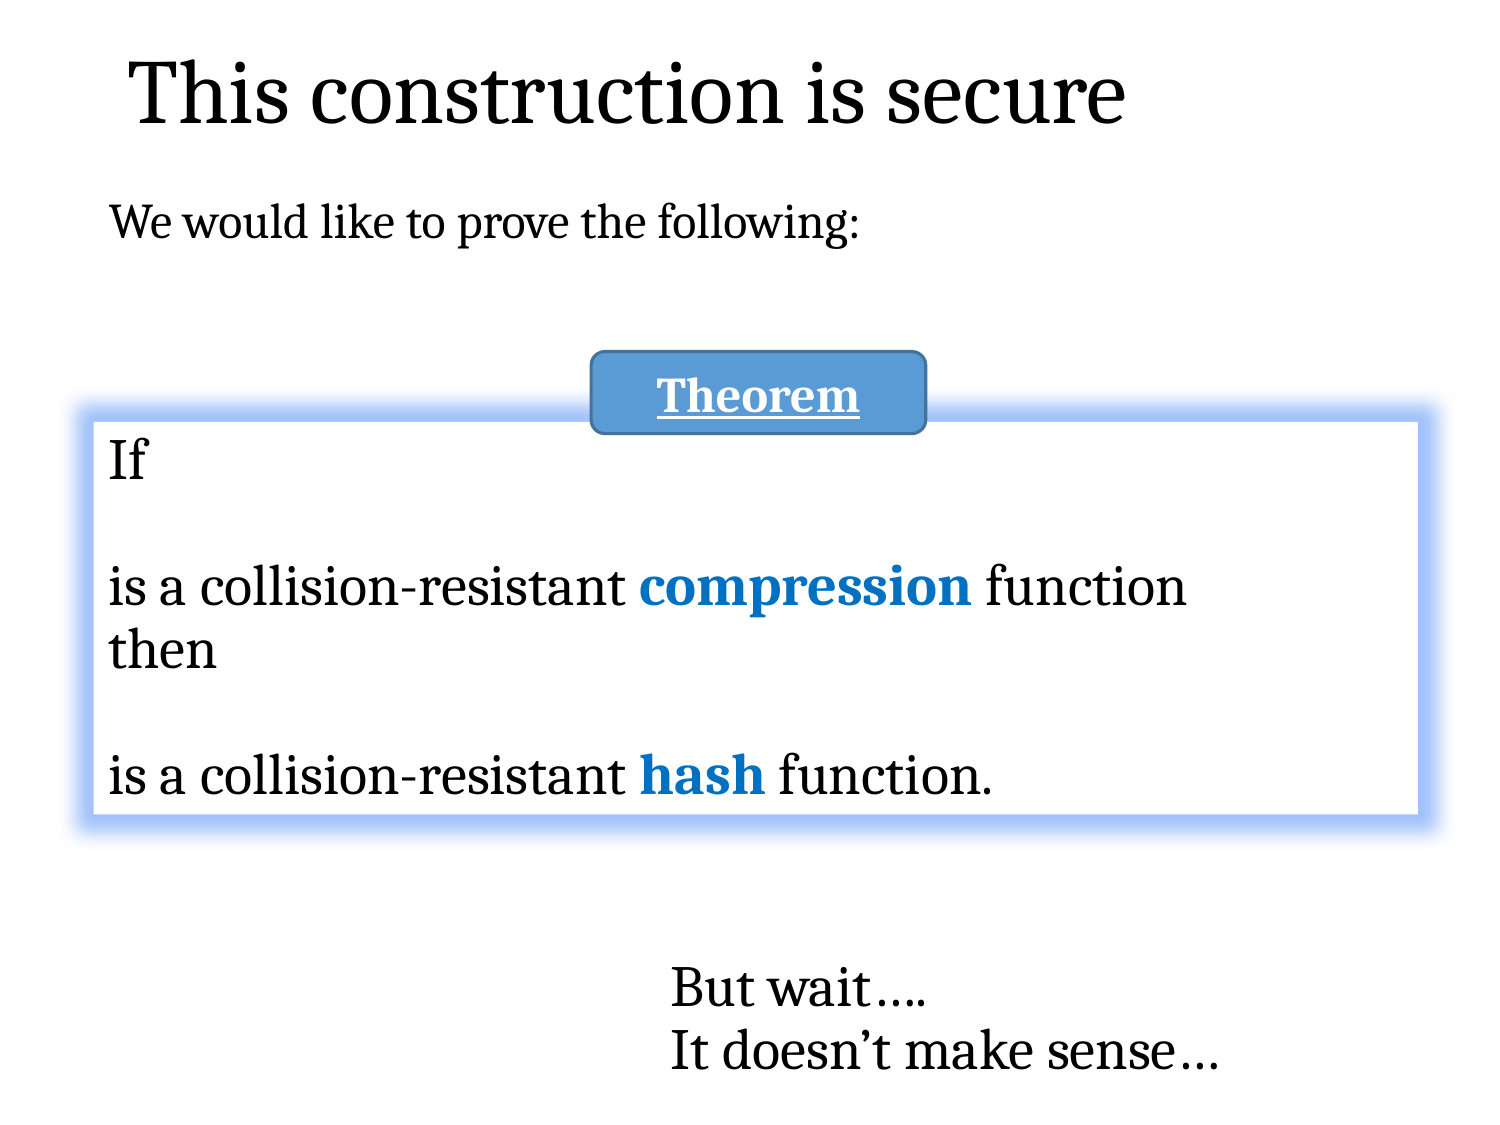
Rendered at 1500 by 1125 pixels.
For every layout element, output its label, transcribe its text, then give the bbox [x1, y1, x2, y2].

title This construction is secure [112, 0, 1388, 187]
text_box But wait…. It doesn’t make sense… [656, 949, 1407, 1090]
text_box Theorem [589, 349, 928, 436]
list We would like to prove the following: [93, 187, 1393, 282]
